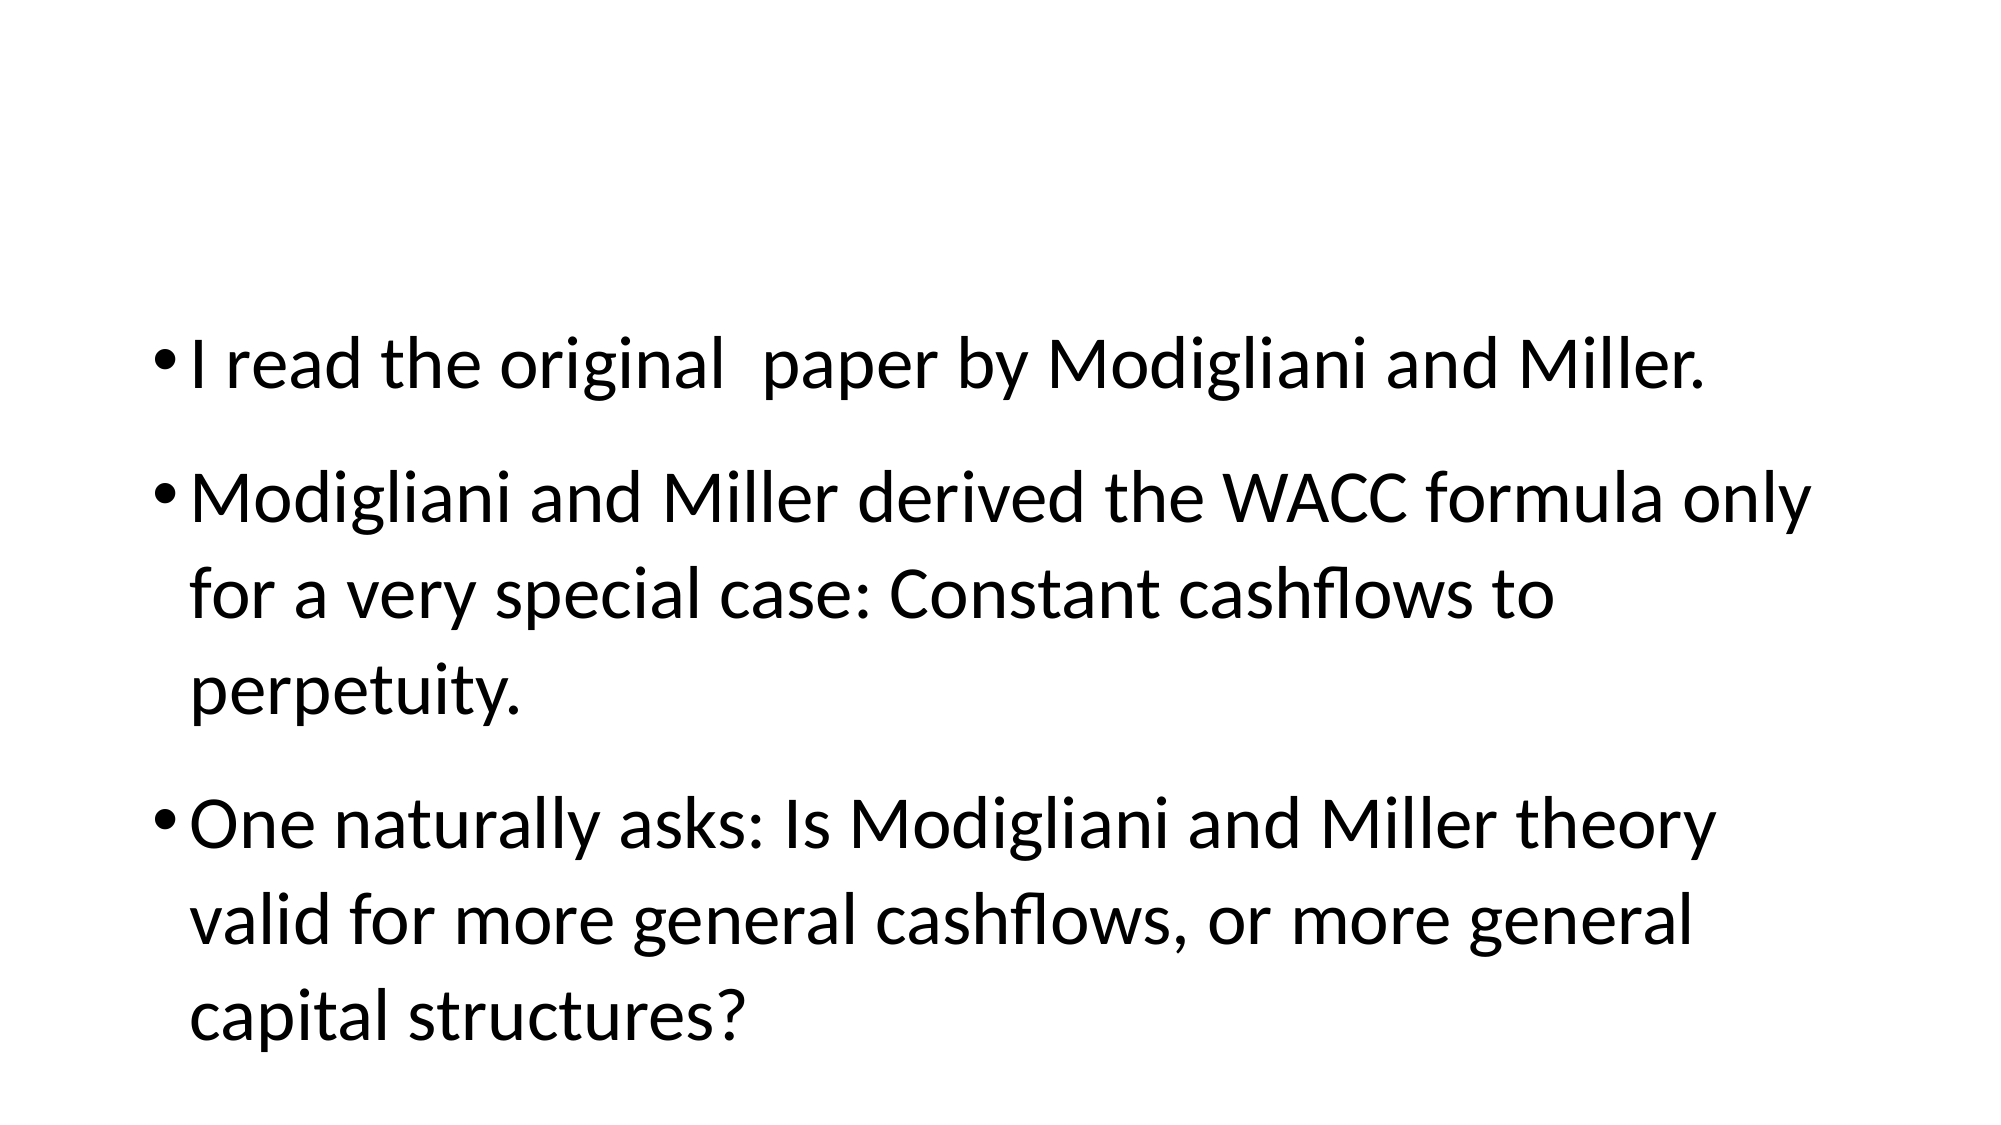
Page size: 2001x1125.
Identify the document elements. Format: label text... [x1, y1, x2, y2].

list I read the original paper by Modigliani and Miller. Modigliani and Miller derived the WACC formula only for a very special case: Constant cashflows to perpetuity. One naturally asks: Is Modigliani and Miller theory valid for more general cashflows, or more general capital structures? [137, 299, 1863, 1014]
